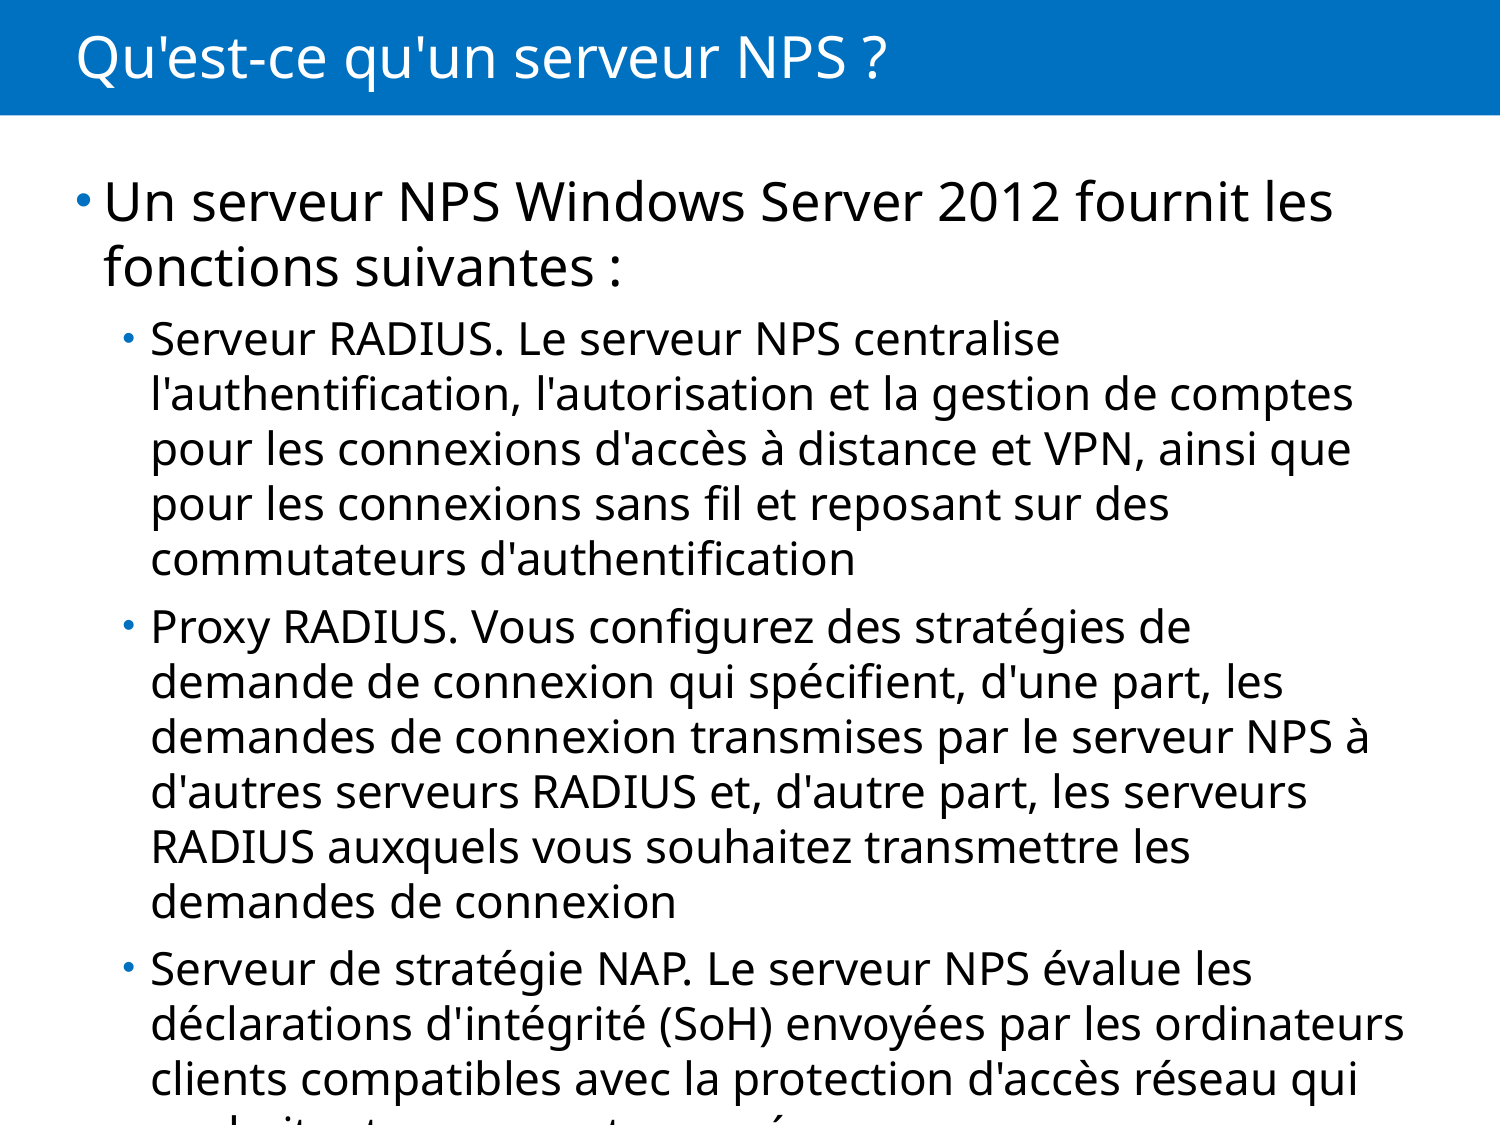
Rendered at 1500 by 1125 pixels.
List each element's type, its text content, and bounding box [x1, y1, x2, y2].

title Qu'est-ce qu'un serveur NPS ? [75, 0, 1351, 122]
text_box Un serveur NPS Windows Server 2012 fournit les fonctions suivantes : Serveur RADIUS. Le serveur NPS centralise l'authentification, l'autorisation et la gestion de comptes pour les connexions d'accès à distance et VPN, ainsi que pour les connexions sans fil et reposant sur des commutateurs d'authentification Proxy RADIUS. Vous configurez des stratégies de demande de connexion qui spécifient, d'une part, les demandes de connexion transmises par le serveur NPS à d'autres serveurs RADIUS et, d'autre part, les serveurs RADIUS auxquels vous souhaitez transmettre les demandes de connexion Serveur de stratégie NAP. Le serveur NPS évalue les déclarations d'intégrité (SoH) envoyées par les ordinateurs clients compatibles avec la protection d'accès réseau qui souhaitent se connecter au réseau [75, 167, 1408, 1012]
